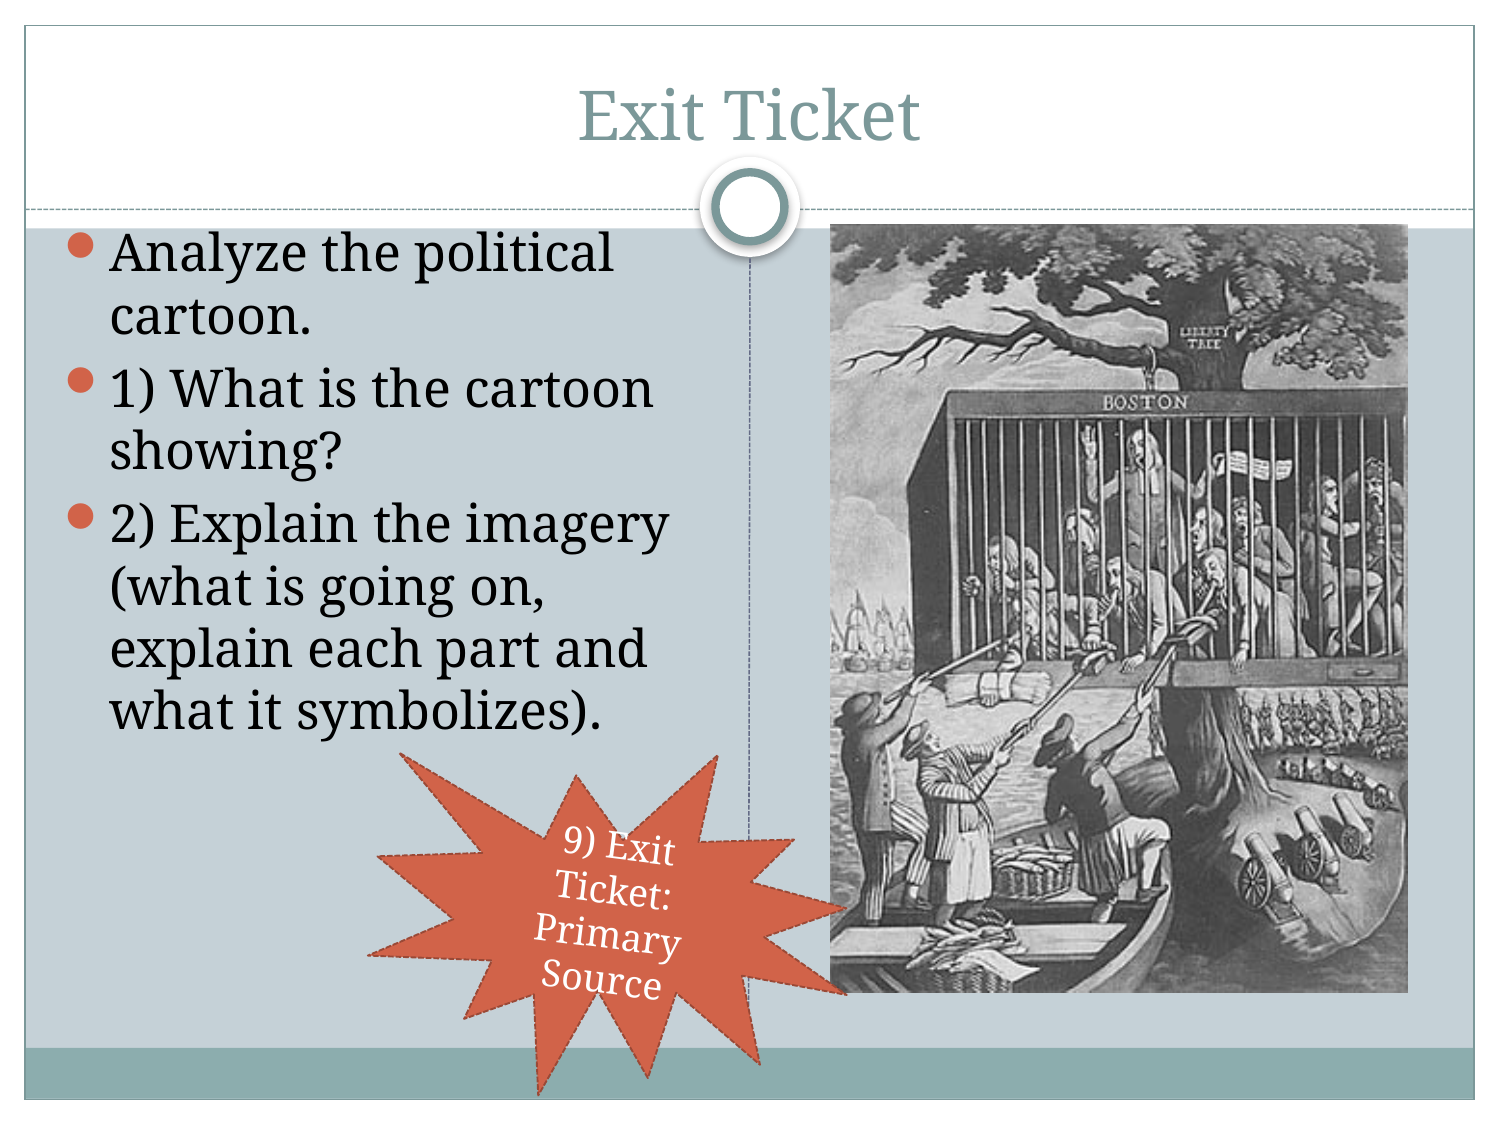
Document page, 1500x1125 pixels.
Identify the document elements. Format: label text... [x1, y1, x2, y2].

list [829, 224, 1408, 994]
title Exit Ticket [49, 37, 1450, 162]
list Analyze the political cartoon. 1) What is the cartoon showing? 2) Explain the imagery (what is going on, explain each part and what it symbolizes). [49, 212, 712, 981]
text_box 9) Exit Ticket: Primary Source [366, 752, 822, 1097]
